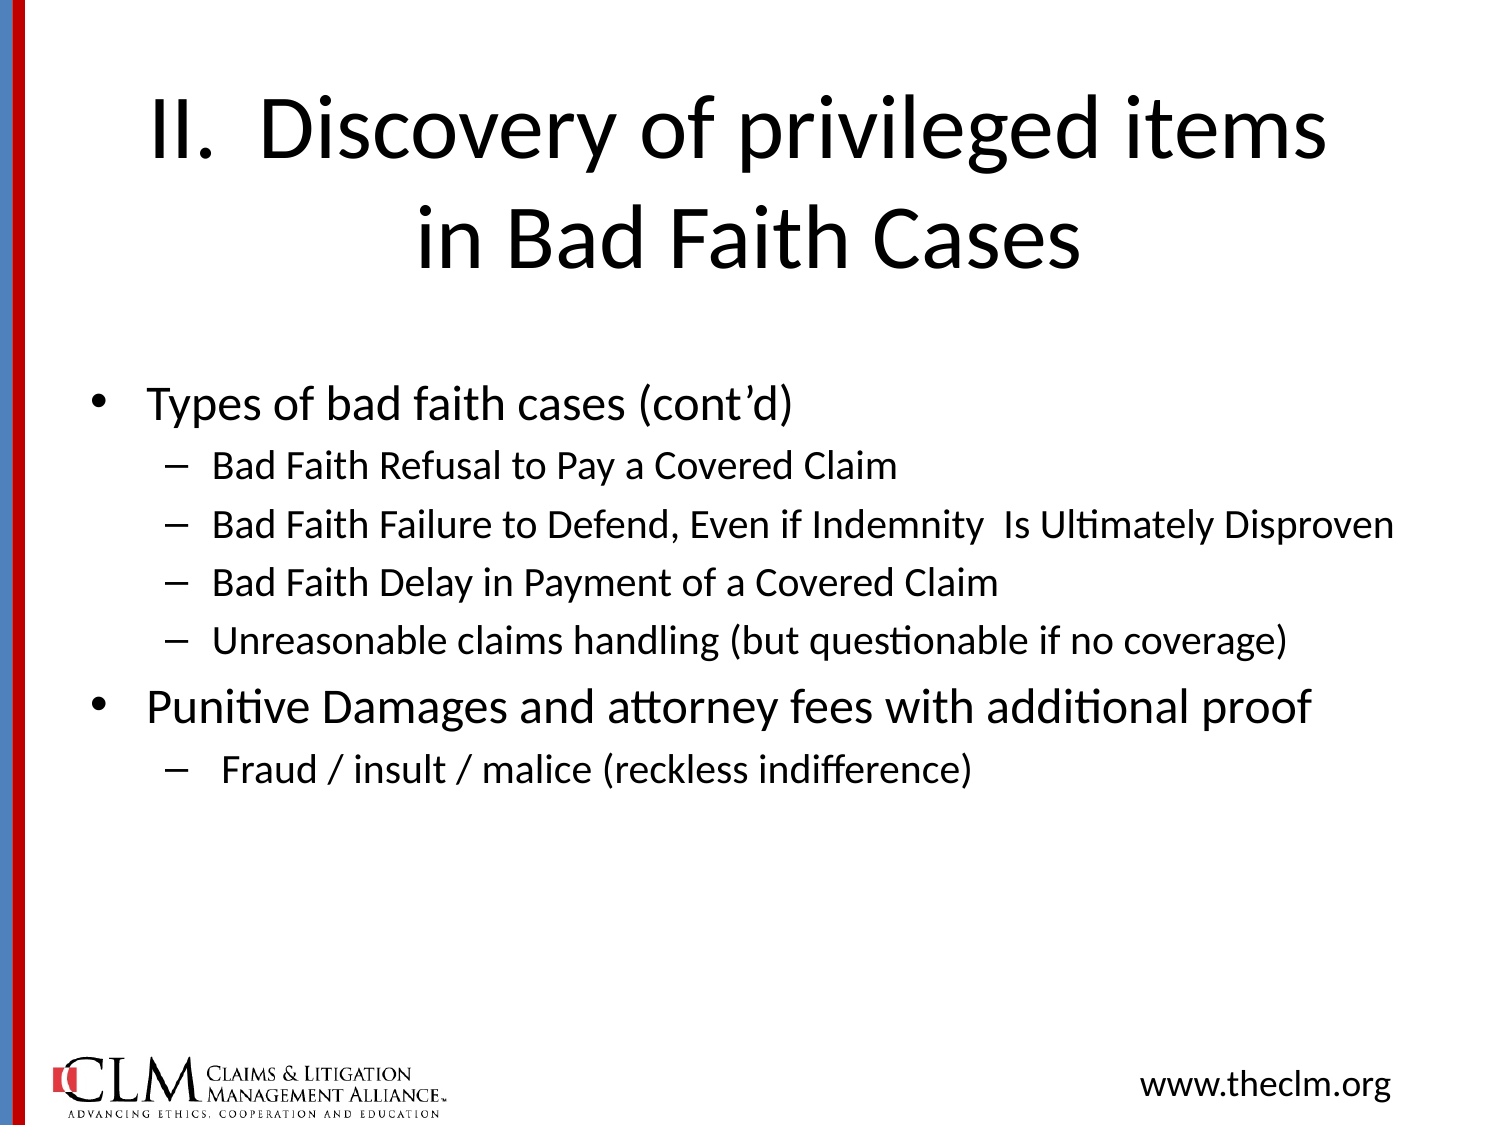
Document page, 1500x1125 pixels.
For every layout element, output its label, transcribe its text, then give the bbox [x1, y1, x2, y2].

list Types of bad faith cases (cont’d) Bad Faith Refusal to Pay a Covered Claim Bad Faith Failure to Defend, Even if Indemnity Is Ultimately Disproven Bad Faith Delay in Payment of a Covered Claim Unreasonable claims handling (but questionable if no coverage) Punitive Damages and attorney fees with additional proof Fraud / insult / malice (reckless indifference) [74, 362, 1426, 1006]
title II. Discovery of privileged items in Bad Faith Cases [74, 44, 1426, 309]
picture [50, 1051, 450, 1119]
